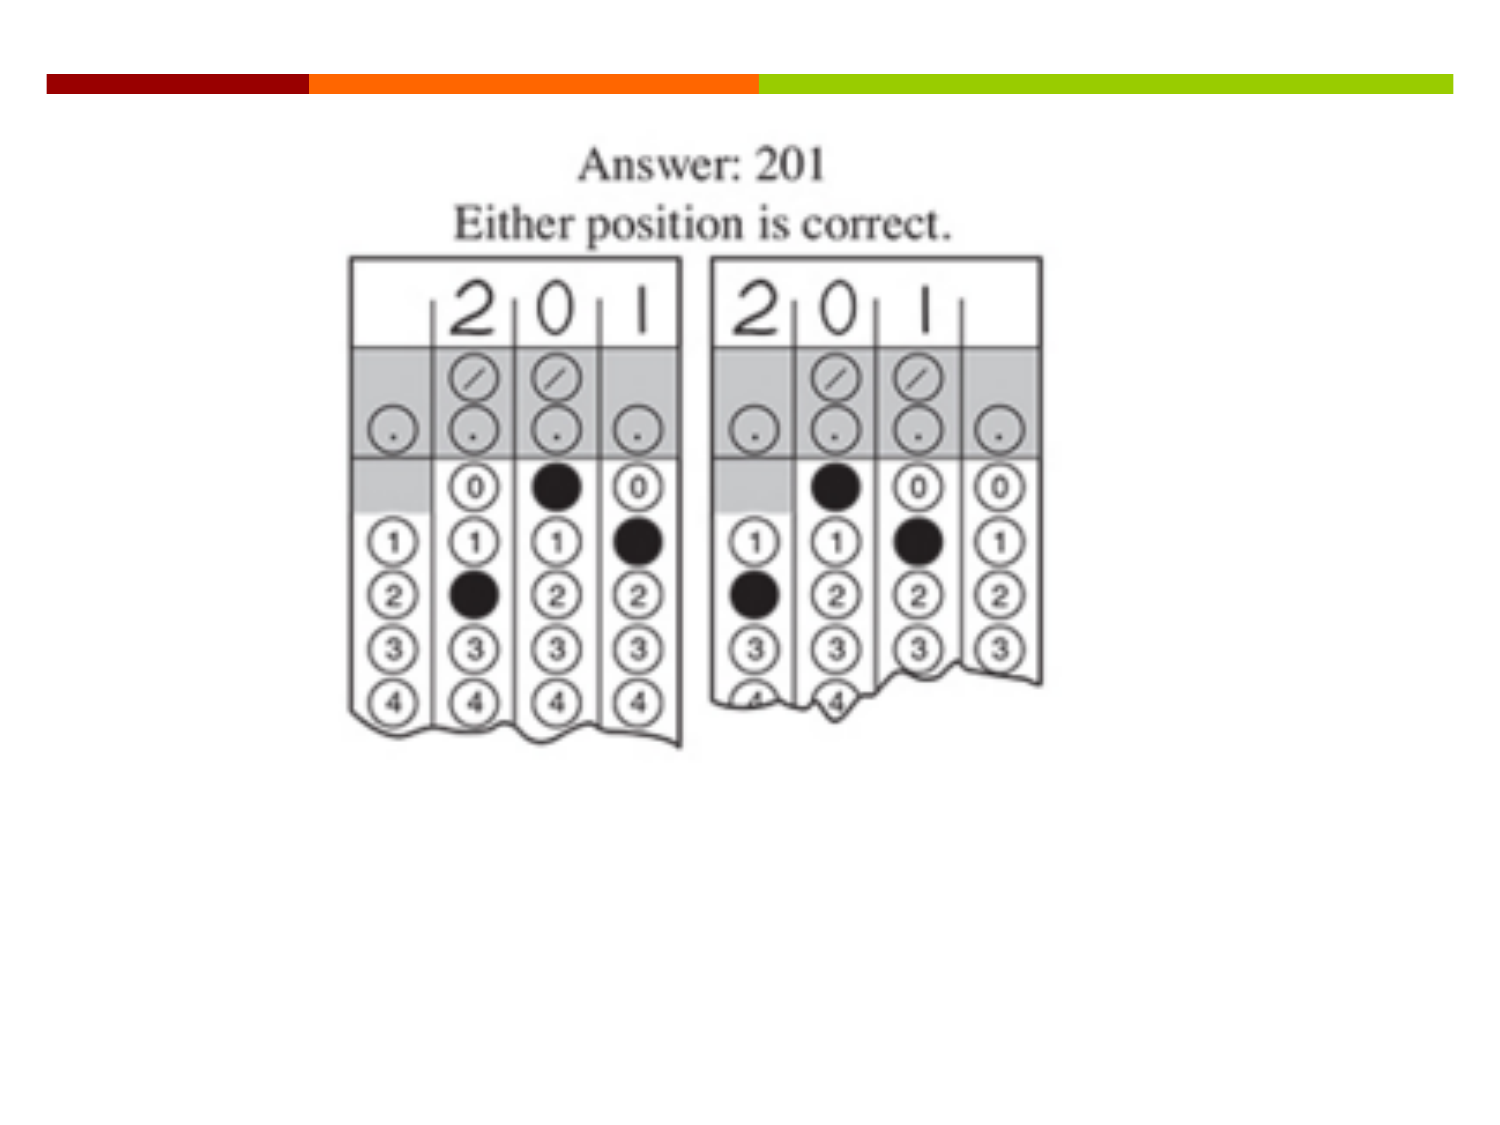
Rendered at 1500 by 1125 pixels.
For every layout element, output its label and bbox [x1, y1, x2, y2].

picture [36, 94, 1482, 797]
